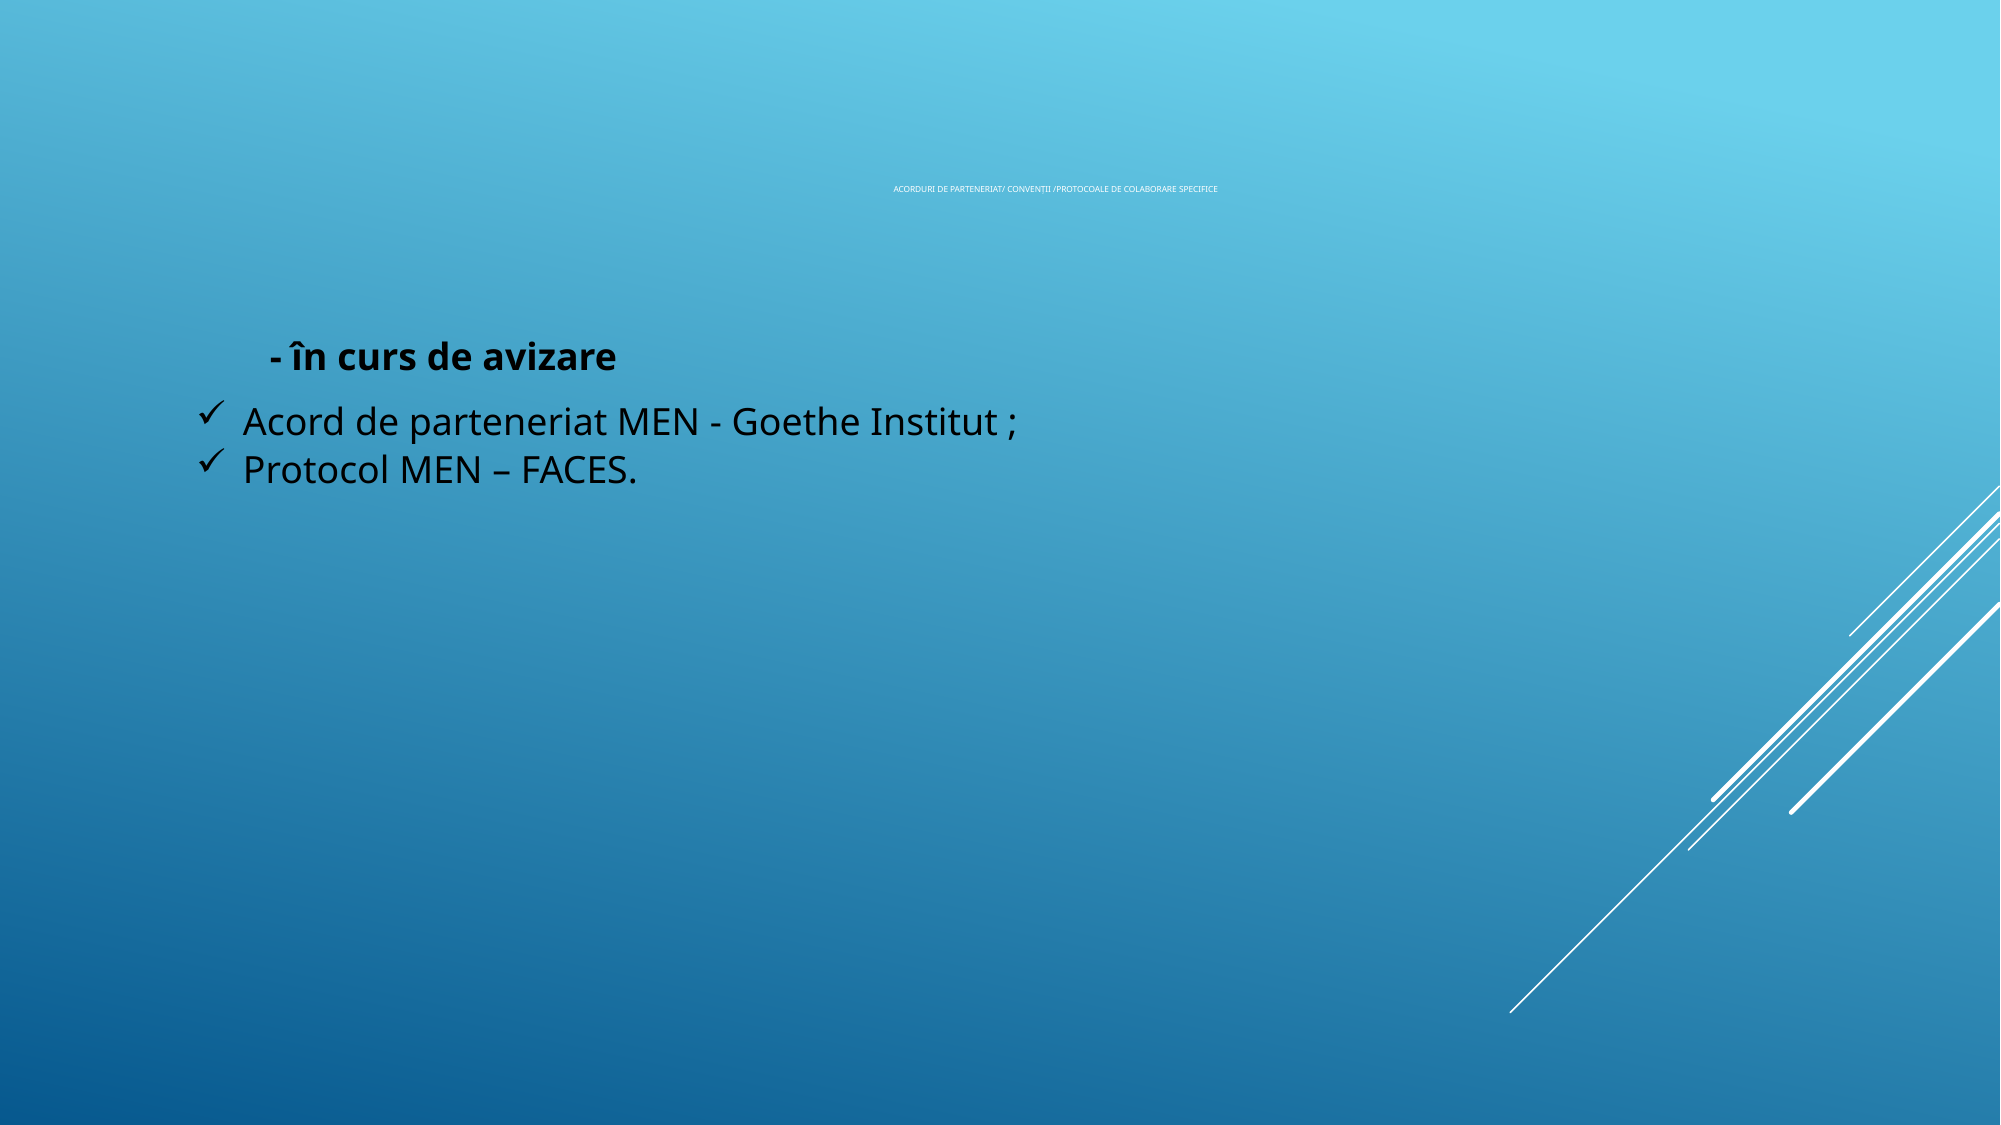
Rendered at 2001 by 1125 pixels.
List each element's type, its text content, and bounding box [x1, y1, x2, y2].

list [230, 389, 1888, 972]
text_box - în curs de avizare Acord de parteneriat MEN - Goethe Institut ; Protocol MEN – FACES. [181, 322, 1500, 547]
title ACORDURI DE PARTENERIAT/ CONVENȚII /PROTOCOALE DE COLABORARE SPECIFICE [167, 155, 1945, 220]
